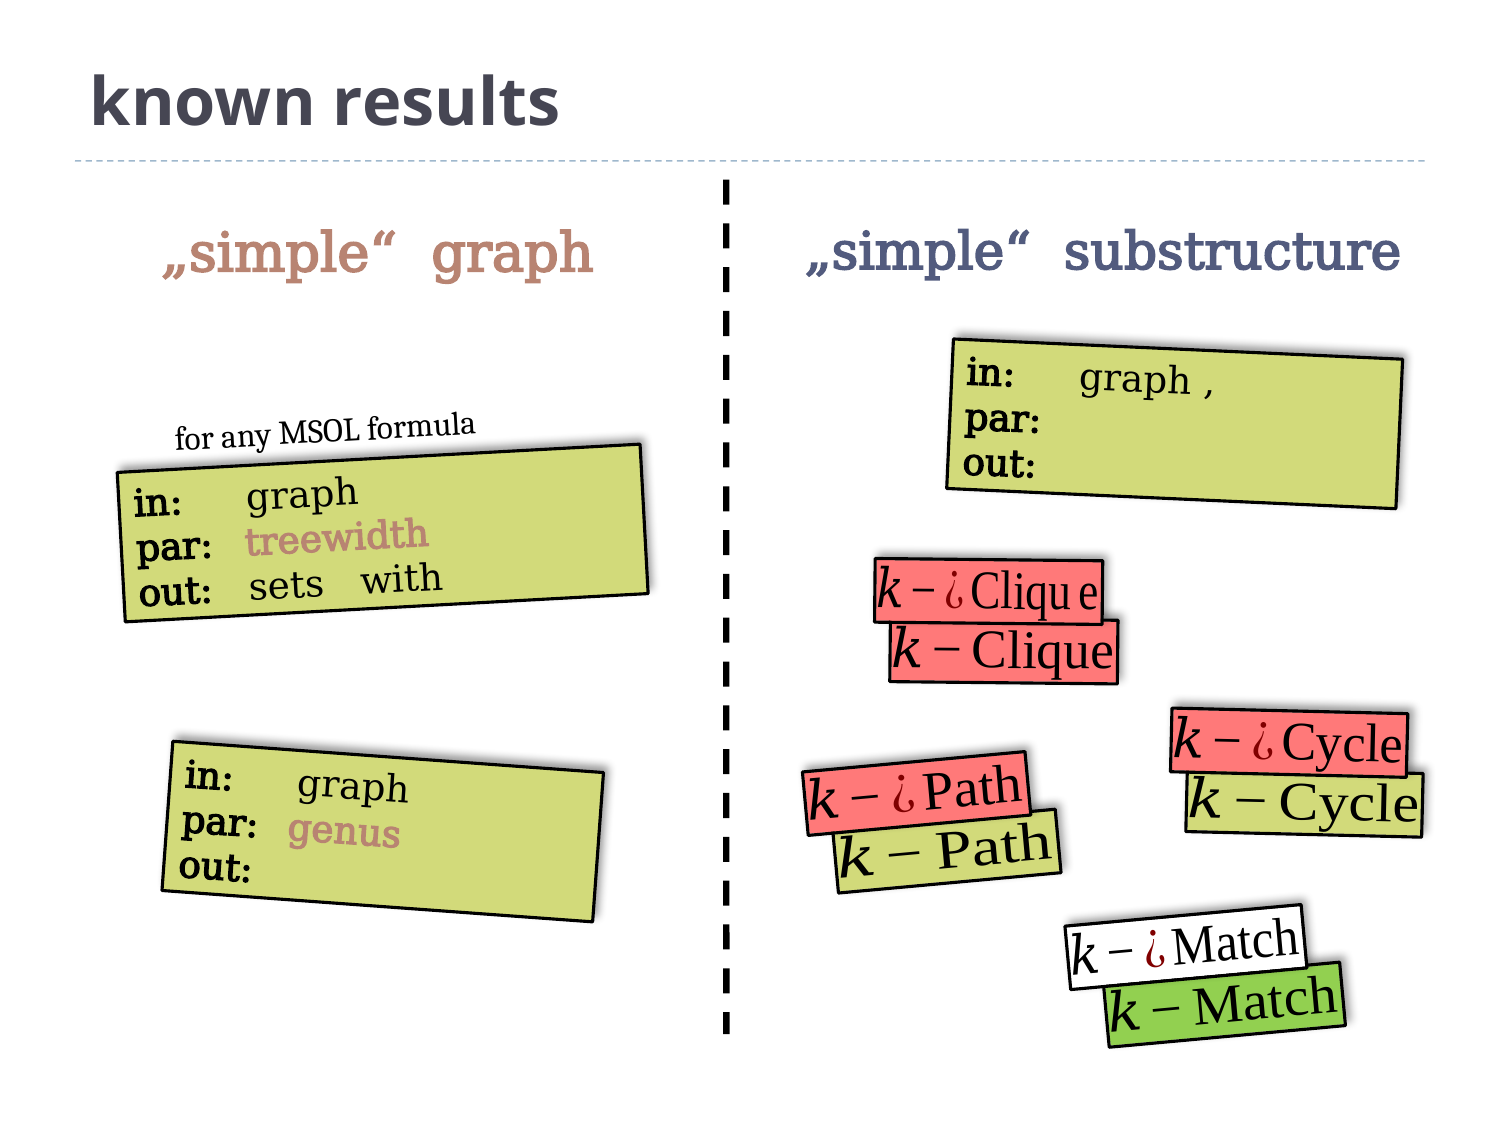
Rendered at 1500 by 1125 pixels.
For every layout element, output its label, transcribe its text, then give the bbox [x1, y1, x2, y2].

list „simple“ graph [76, 209, 680, 303]
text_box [1068, 916, 1342, 1036]
title known results [75, 0, 1425, 147]
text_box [1169, 713, 1425, 832]
text_box „simple“ substructure [783, 209, 1424, 303]
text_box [806, 762, 1058, 882]
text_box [873, 561, 1120, 681]
